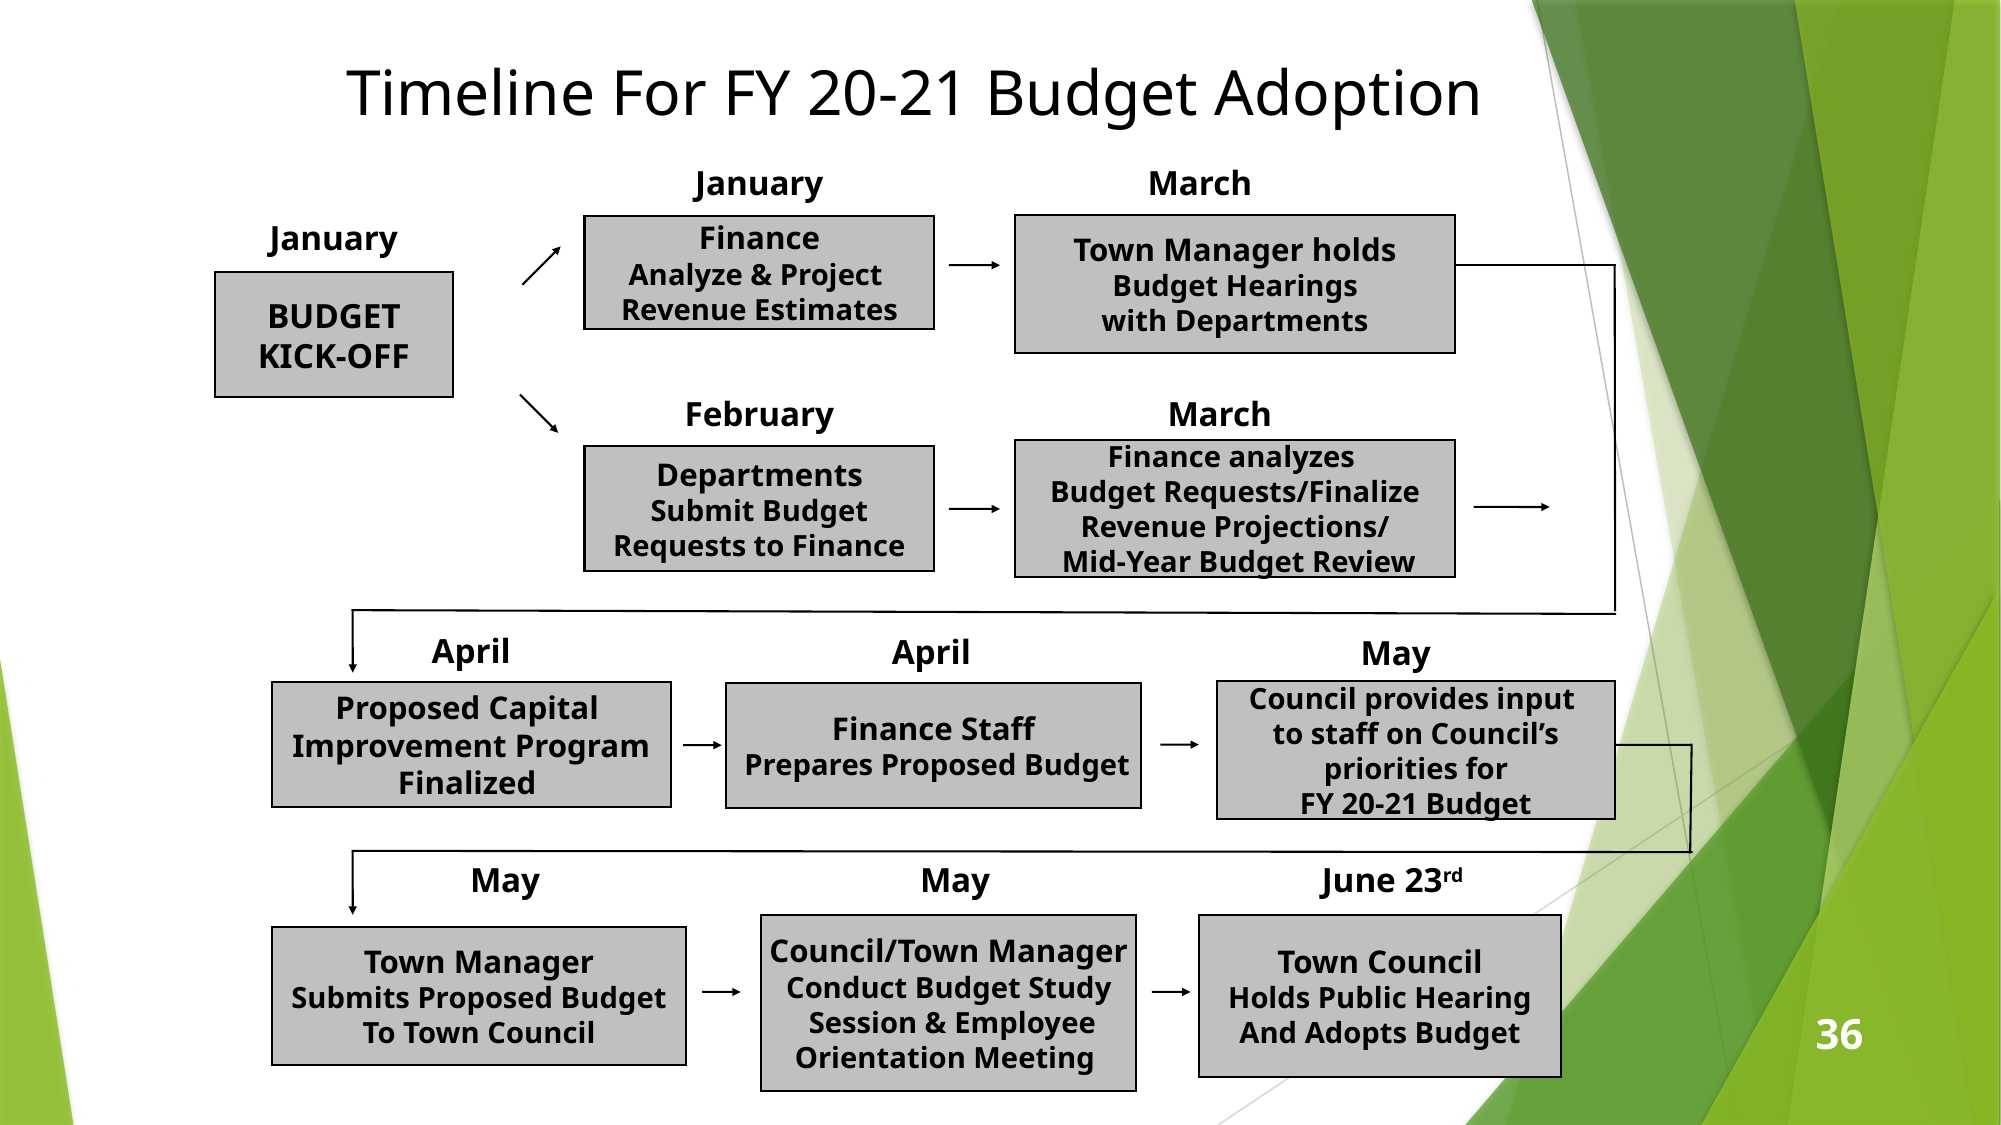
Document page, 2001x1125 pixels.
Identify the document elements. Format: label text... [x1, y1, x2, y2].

text_box 36 [1766, 1006, 1879, 1067]
text_box [684, 741, 722, 750]
text_box Town Council Holds Public Hearing And Adopts Budget [1198, 914, 1562, 1078]
text_box February [584, 386, 935, 441]
text_box January [221, 209, 447, 265]
text_box [1152, 987, 1191, 997]
text_box January [646, 154, 872, 210]
text_box Departments Submit Budget Requests to Finance [584, 445, 935, 571]
text_box March [1050, 386, 1389, 441]
text_box [1161, 740, 1199, 749]
text_box BUDGET KICK-OFF [215, 272, 453, 398]
text_box March [1109, 154, 1291, 210]
text_box Town Manager holds Budget Hearings with Departments [1015, 215, 1455, 353]
text_box [520, 395, 559, 433]
text_box May [1301, 624, 1490, 679]
text_box Council provides input to staff on Council’s priorities for FY 20-21 Budget [1216, 681, 1616, 819]
text_box Finance analyzes Budget Requests/Finalize Revenue Projections/ Mid-Year Budget Review [1015, 439, 1455, 578]
text_box [348, 610, 357, 673]
text_box April [377, 622, 566, 678]
text_box [949, 504, 1000, 514]
text_box [523, 246, 561, 285]
text_box [348, 852, 357, 915]
text_box Proposed Capital Improvement Program Finalized [272, 682, 671, 808]
text_box [703, 987, 741, 997]
text_box [949, 261, 1000, 270]
text_box Town Manager Submits Proposed Budget To Town Council [272, 927, 687, 1065]
text_box May [861, 852, 1049, 907]
title Timeline For FY 20-21 Budget Adoption [331, 46, 1532, 151]
text_box Finance Analyze & Project Revenue Estimates [584, 216, 935, 329]
text_box April [837, 623, 1026, 679]
text_box May [411, 852, 599, 907]
text_box [1474, 502, 1550, 512]
text_box Finance Staff Prepares Proposed Budget [725, 682, 1142, 808]
text_box Council/Town Manager Conduct Budget Study Session & Employee Orientation Meeting [761, 914, 1137, 1092]
text_box June 23rd [1236, 852, 1549, 907]
